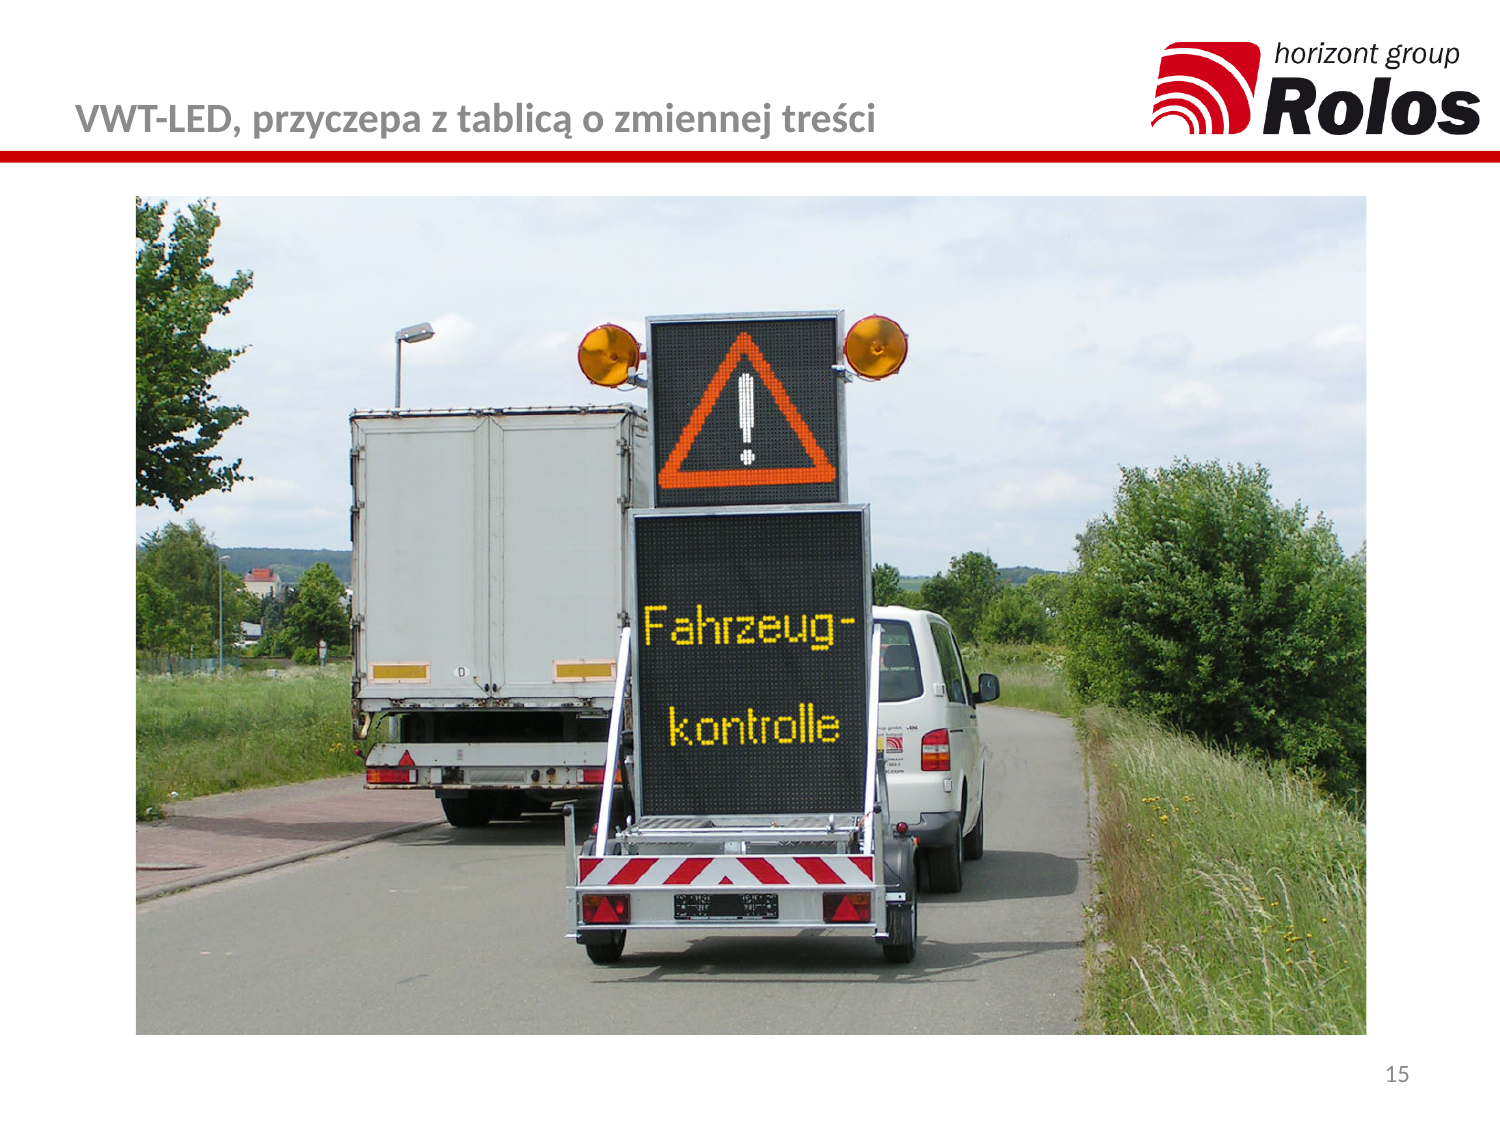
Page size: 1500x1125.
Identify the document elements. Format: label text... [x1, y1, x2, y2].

slide_number 15 [1074, 1042, 1425, 1103]
text_box VWT-LED, przyczepa z tablicą o zmiennej treści [0, 74, 976, 157]
text_box [0, 149, 1500, 165]
picture [1151, 42, 1480, 135]
picture [135, 195, 1367, 1036]
